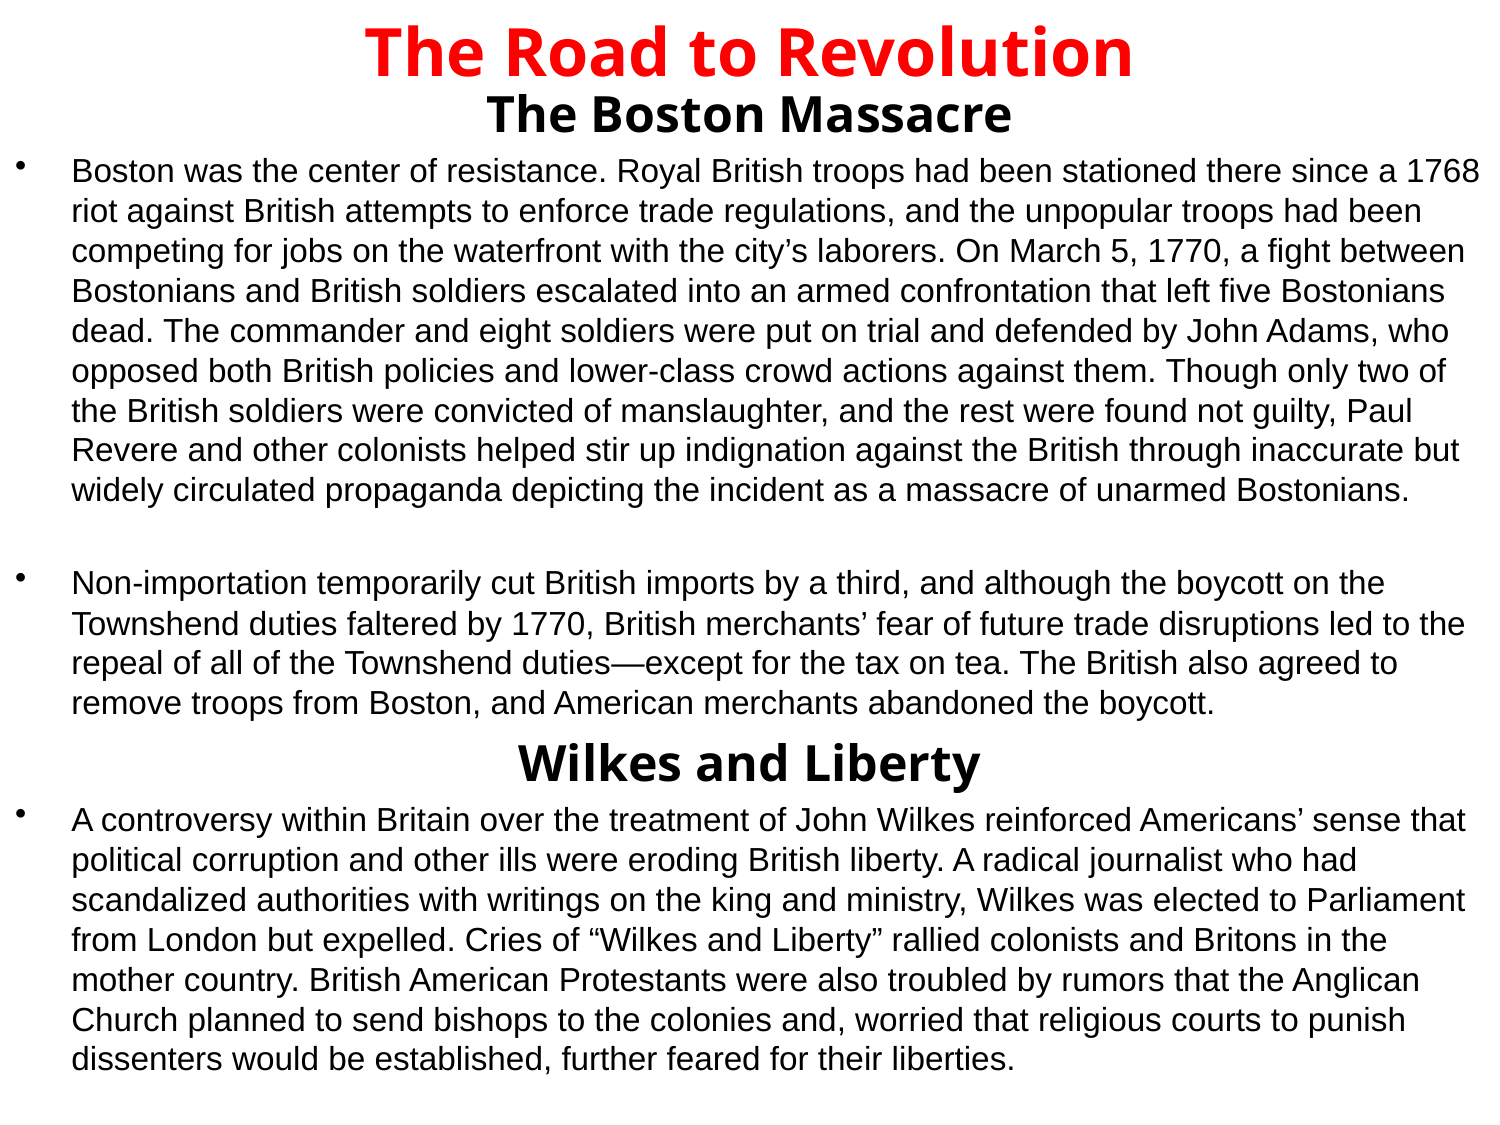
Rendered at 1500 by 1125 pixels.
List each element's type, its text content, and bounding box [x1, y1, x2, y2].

title The Road to Revolution [74, 0, 1426, 74]
list The Boston Massacre Boston was the center of resistance. Royal British troops had been stationed there since a 1768 riot against British attempts to enforce trade regulations, and the unpopular troops had been competing for jobs on the waterfront with the city’s laborers. On March 5, 1770, a fight between Bostonians and British soldiers escalated into an armed confrontation that left five Bostonians dead. The commander and eight soldiers were put on trial and defended by John Adams, who opposed both British policies and lower-class crowd actions against them. Though only two of the British soldiers were convicted of manslaughter, and the rest were found not guilty, Paul Revere and other colonists helped stir up indignation against the British through inaccurate but widely circulated propaganda depicting the incident as a massacre of unarmed Bostonians. Non-importation temporarily cut British imports by a third, and although the boycott on the Townshend duties faltered by 1770, British merchants’ fear of future trade disruptions led to the repeal of all of the Townshend duties—except for the tax on tea. The British also agreed to remove troops from Boston, and American merchants abandoned the boycott. Wilkes and Liberty A controversy within Britain over the treatment of John Wilkes reinforced Americans’ sense that political corruption and other ills were eroding British liberty. A radical journalist who had scandalized authorities with writings on the king and ministry, Wilkes was elected to Parliament from London but expelled. Cries of “Wilkes and Liberty” rallied colonists and Britons in the mother country. British American Protestants were also troubled by rumors that the Anglican Church planned to send bishops to the colonies and, worried that religious courts to punish dissenters would be established, further feared for their liberties. [0, 74, 1500, 1125]
